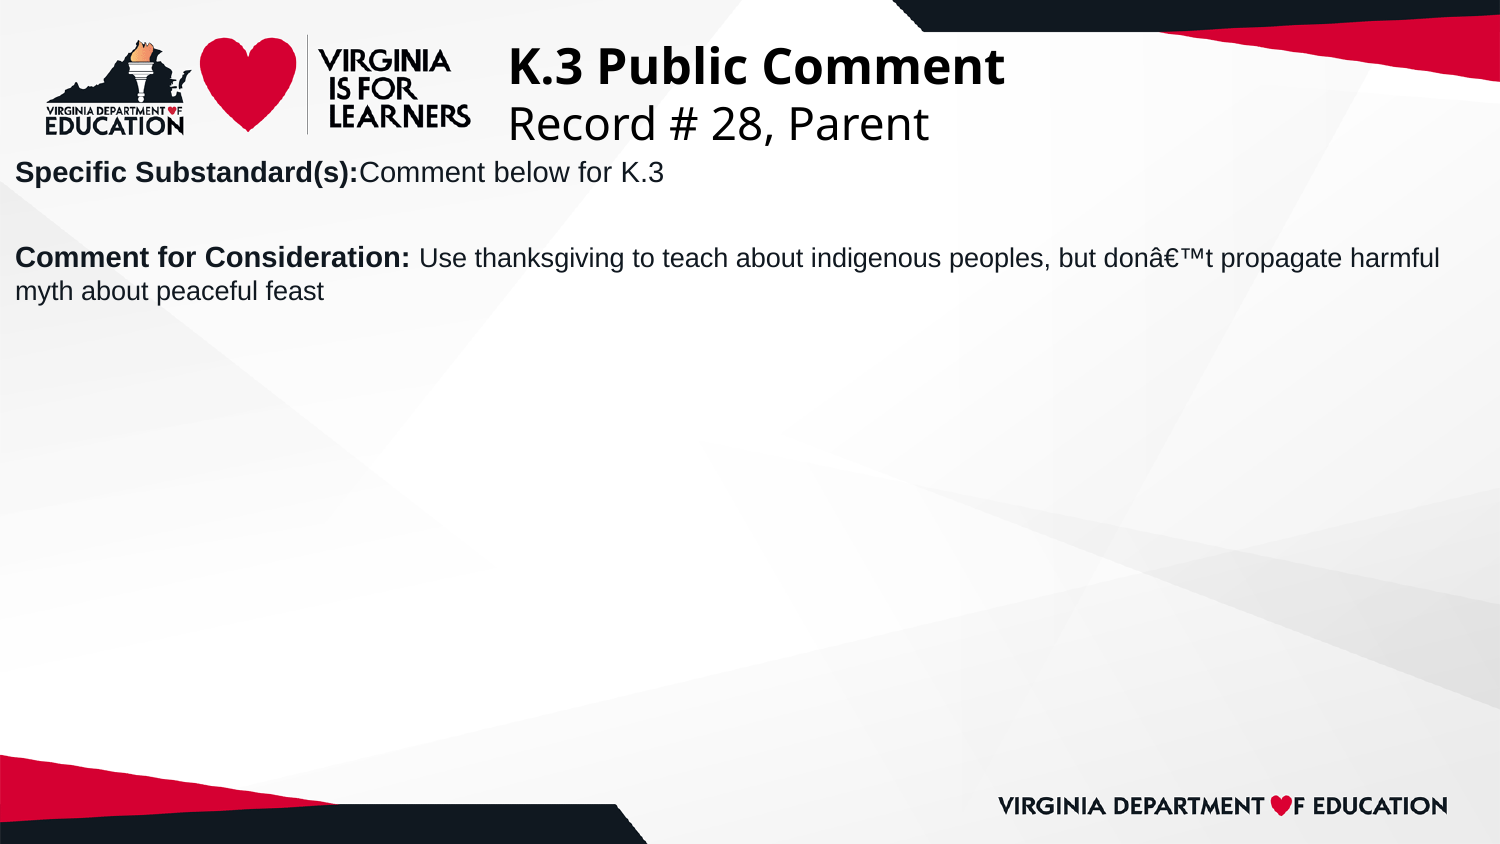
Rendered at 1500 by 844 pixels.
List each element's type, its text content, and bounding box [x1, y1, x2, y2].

title K.3 Public Comment Record # 28, Parent [492, 0, 1439, 138]
subtitle Specific Substandard(s):Comment below for K.3 Comment for Consideration: Use thanksgiving to teach about indigenous peoples, but donâ€™t propagate harmful myth about peaceful feast [0, 138, 1500, 844]
picture [0, 0, 492, 138]
picture [1439, 0, 1500, 138]
